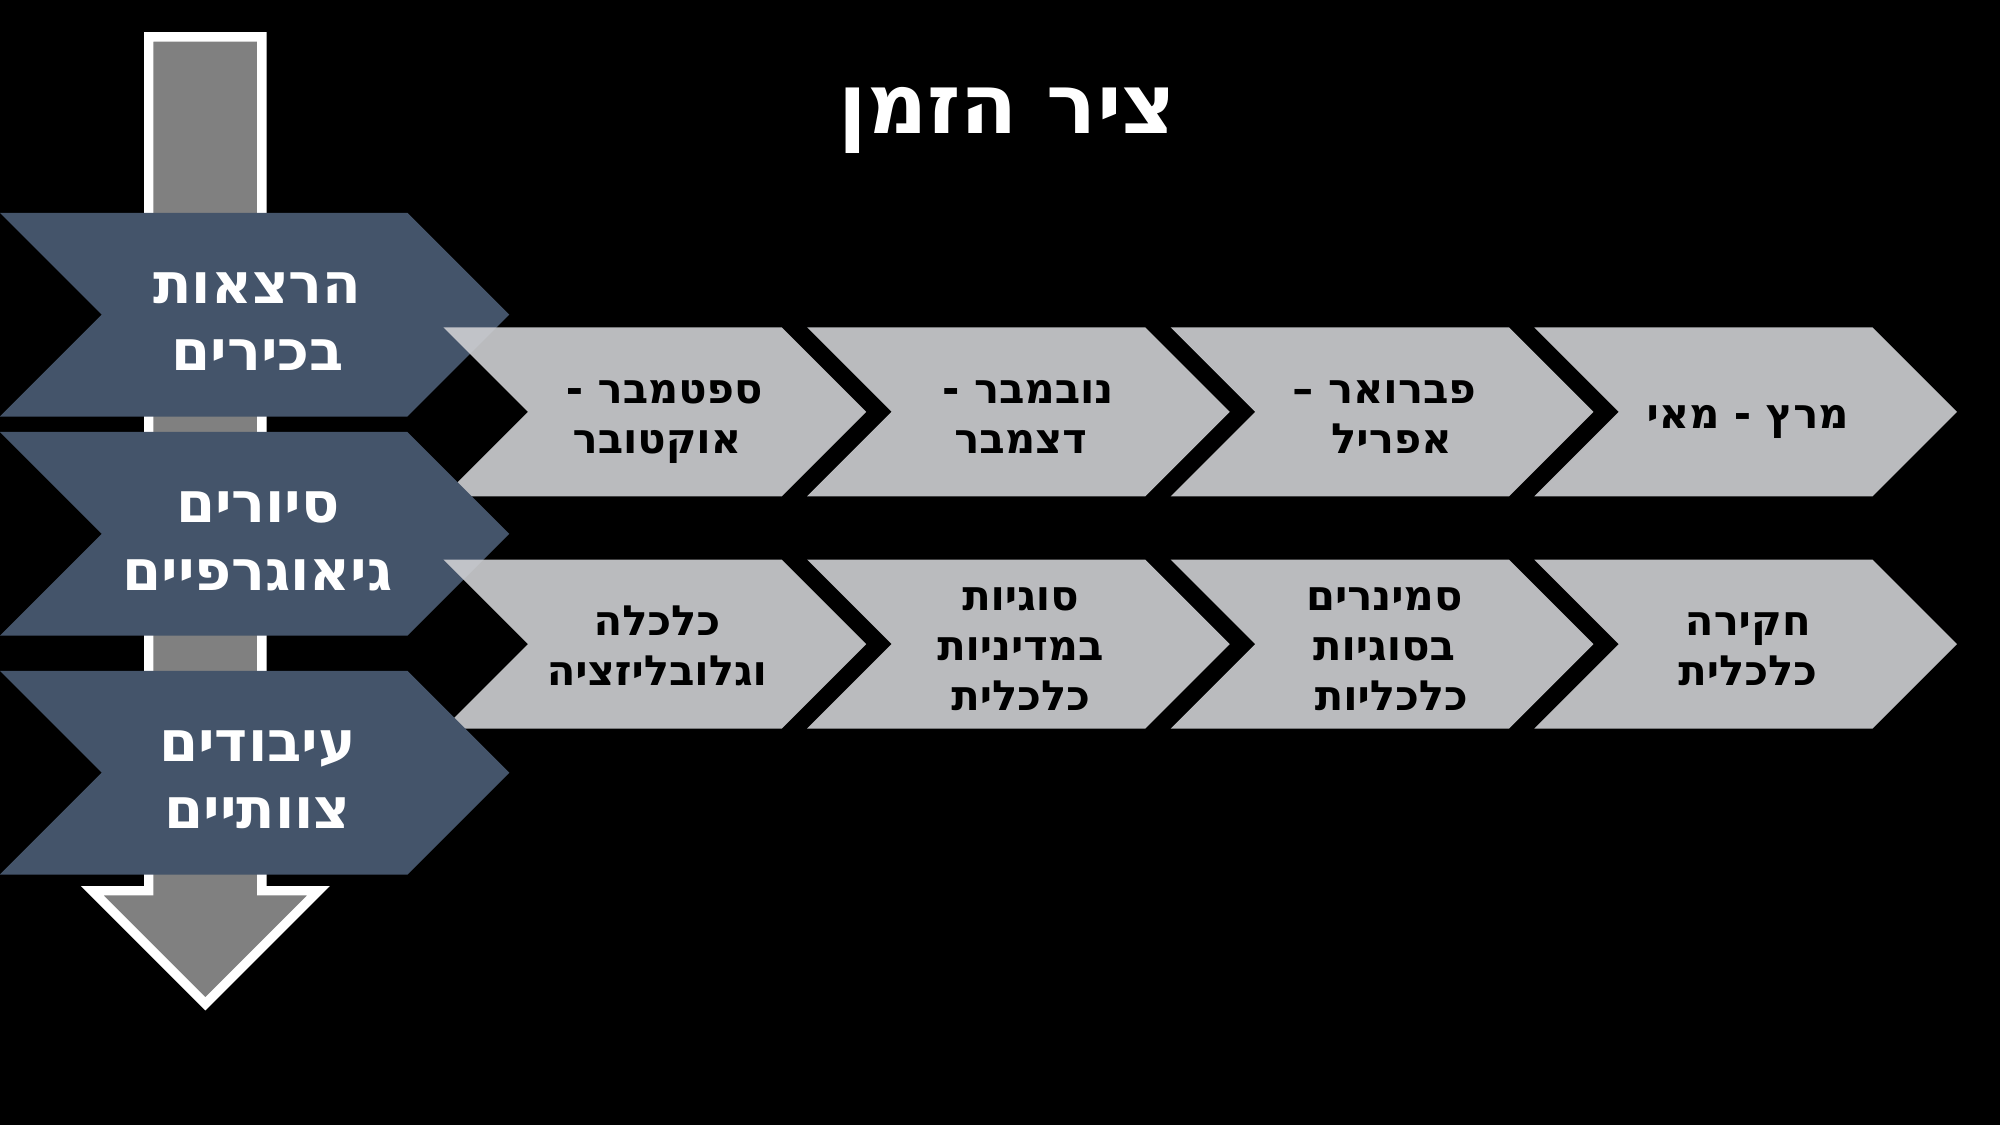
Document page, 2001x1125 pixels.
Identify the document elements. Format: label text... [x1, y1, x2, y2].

text_box ציר הזמן [823, 54, 1191, 160]
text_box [0, 212, 1958, 1076]
text_box [147, 35, 263, 212]
